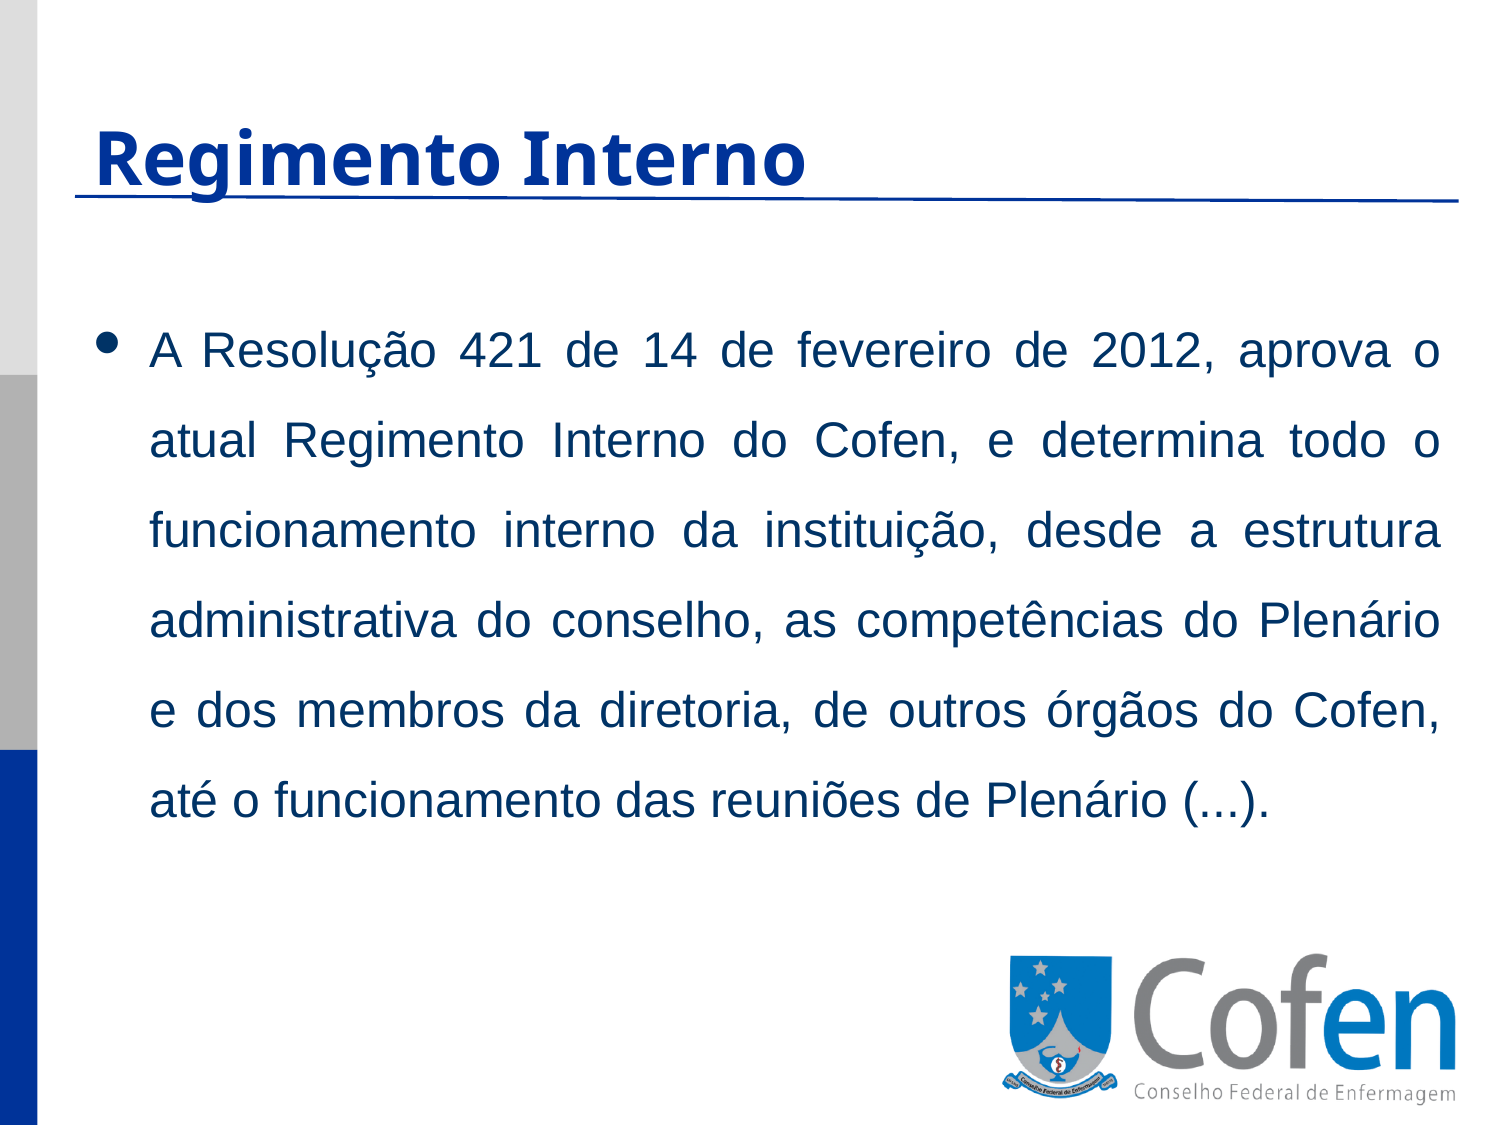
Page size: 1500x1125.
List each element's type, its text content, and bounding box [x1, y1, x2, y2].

title Regimento Interno [78, 21, 1457, 208]
picture [1000, 949, 1459, 1106]
list A Resolução 421 de 14 de fevereiro de 2012, aprova o atual Regimento Interno do Cofen, e determina todo o funcionamento interno da instituição, desde a estrutura administrativa do conselho, as competências do Plenário e dos membros da diretoria, de outros órgãos do Cofen, até o funcionamento das reuniões de Plenário (...). [78, 208, 1457, 899]
